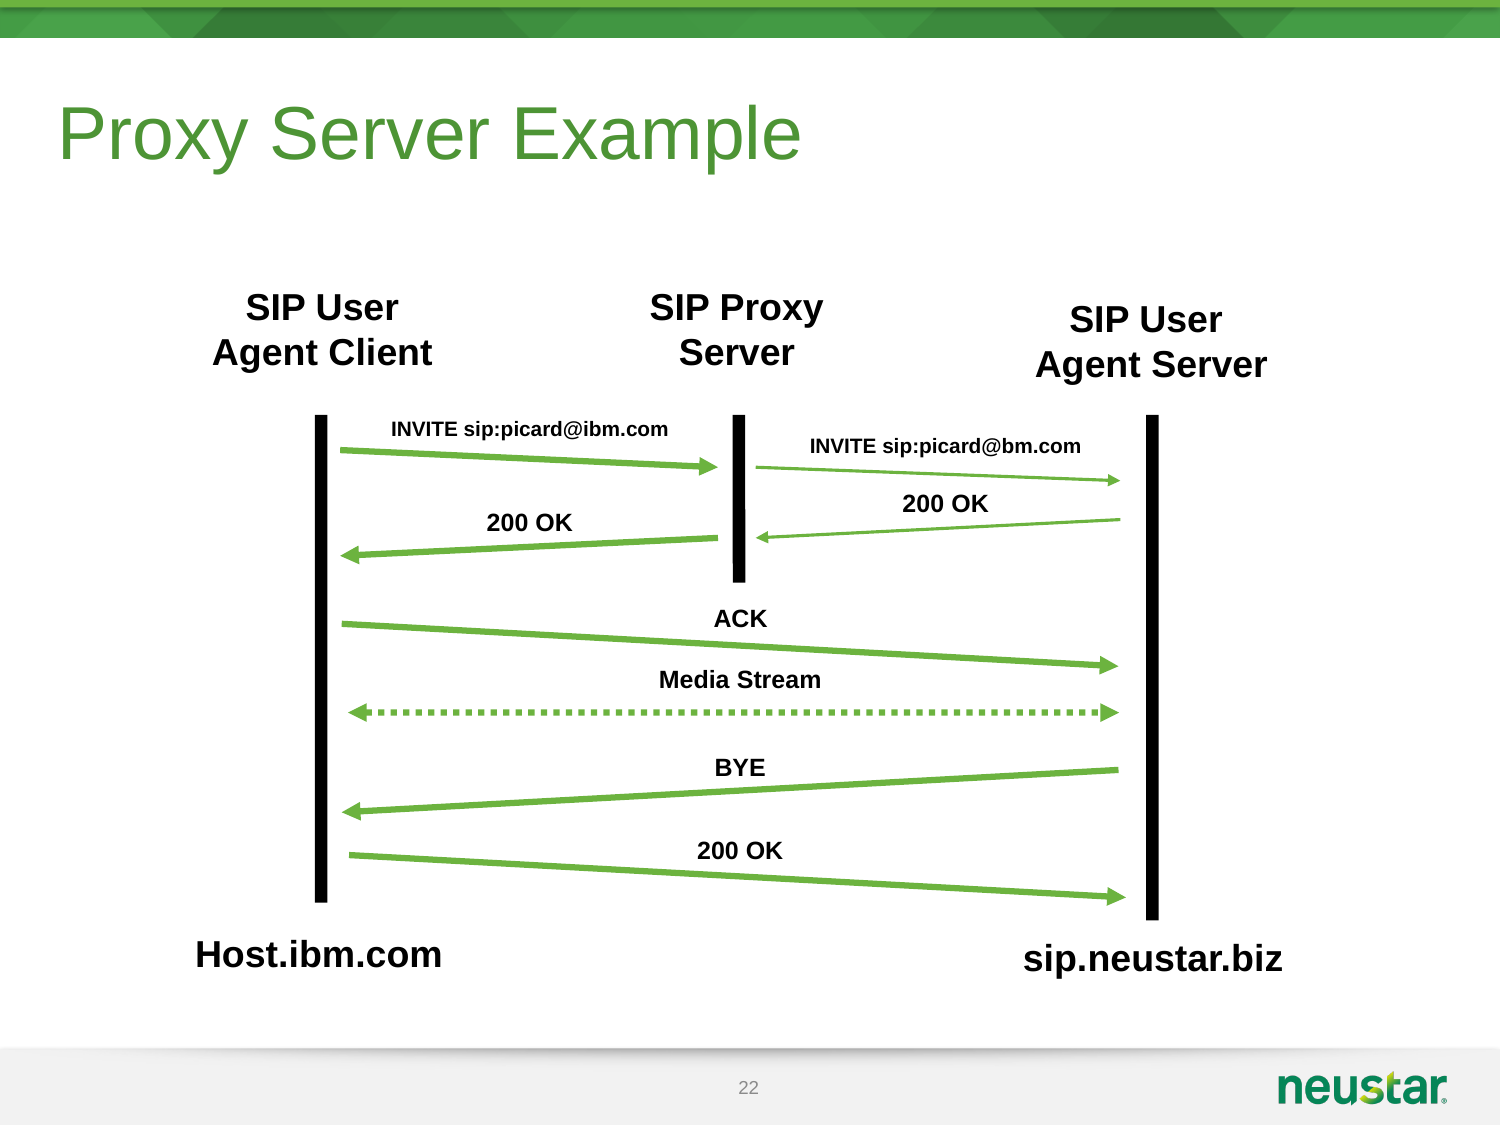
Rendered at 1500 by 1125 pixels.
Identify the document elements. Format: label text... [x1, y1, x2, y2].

title Proxy Server Example [57, 45, 1446, 233]
picture [0, 1047, 1500, 1114]
slide_number 22 [717, 1064, 781, 1110]
picture [0, 8, 1500, 38]
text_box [160, 275, 1314, 1020]
